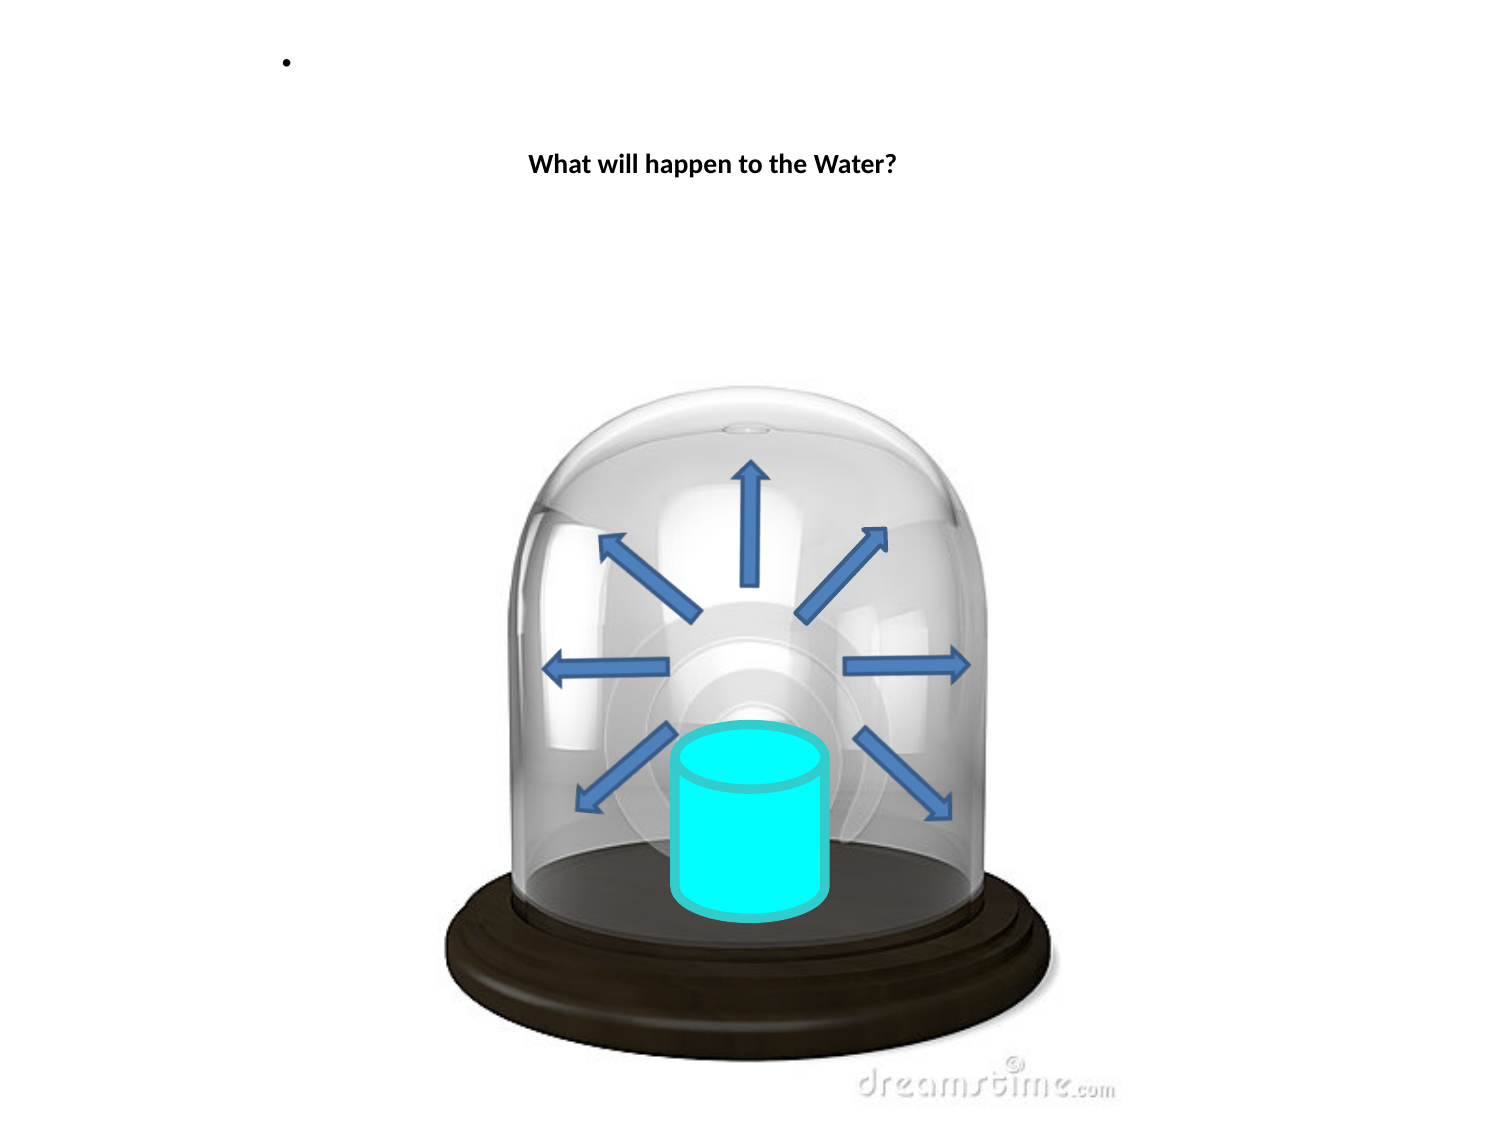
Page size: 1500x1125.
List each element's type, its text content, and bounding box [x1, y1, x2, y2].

picture [853, 722, 951, 824]
picture [853, 614, 951, 717]
picture [561, 478, 801, 818]
title What will happen to the Water? [75, 37, 1313, 288]
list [378, 364, 1122, 1108]
